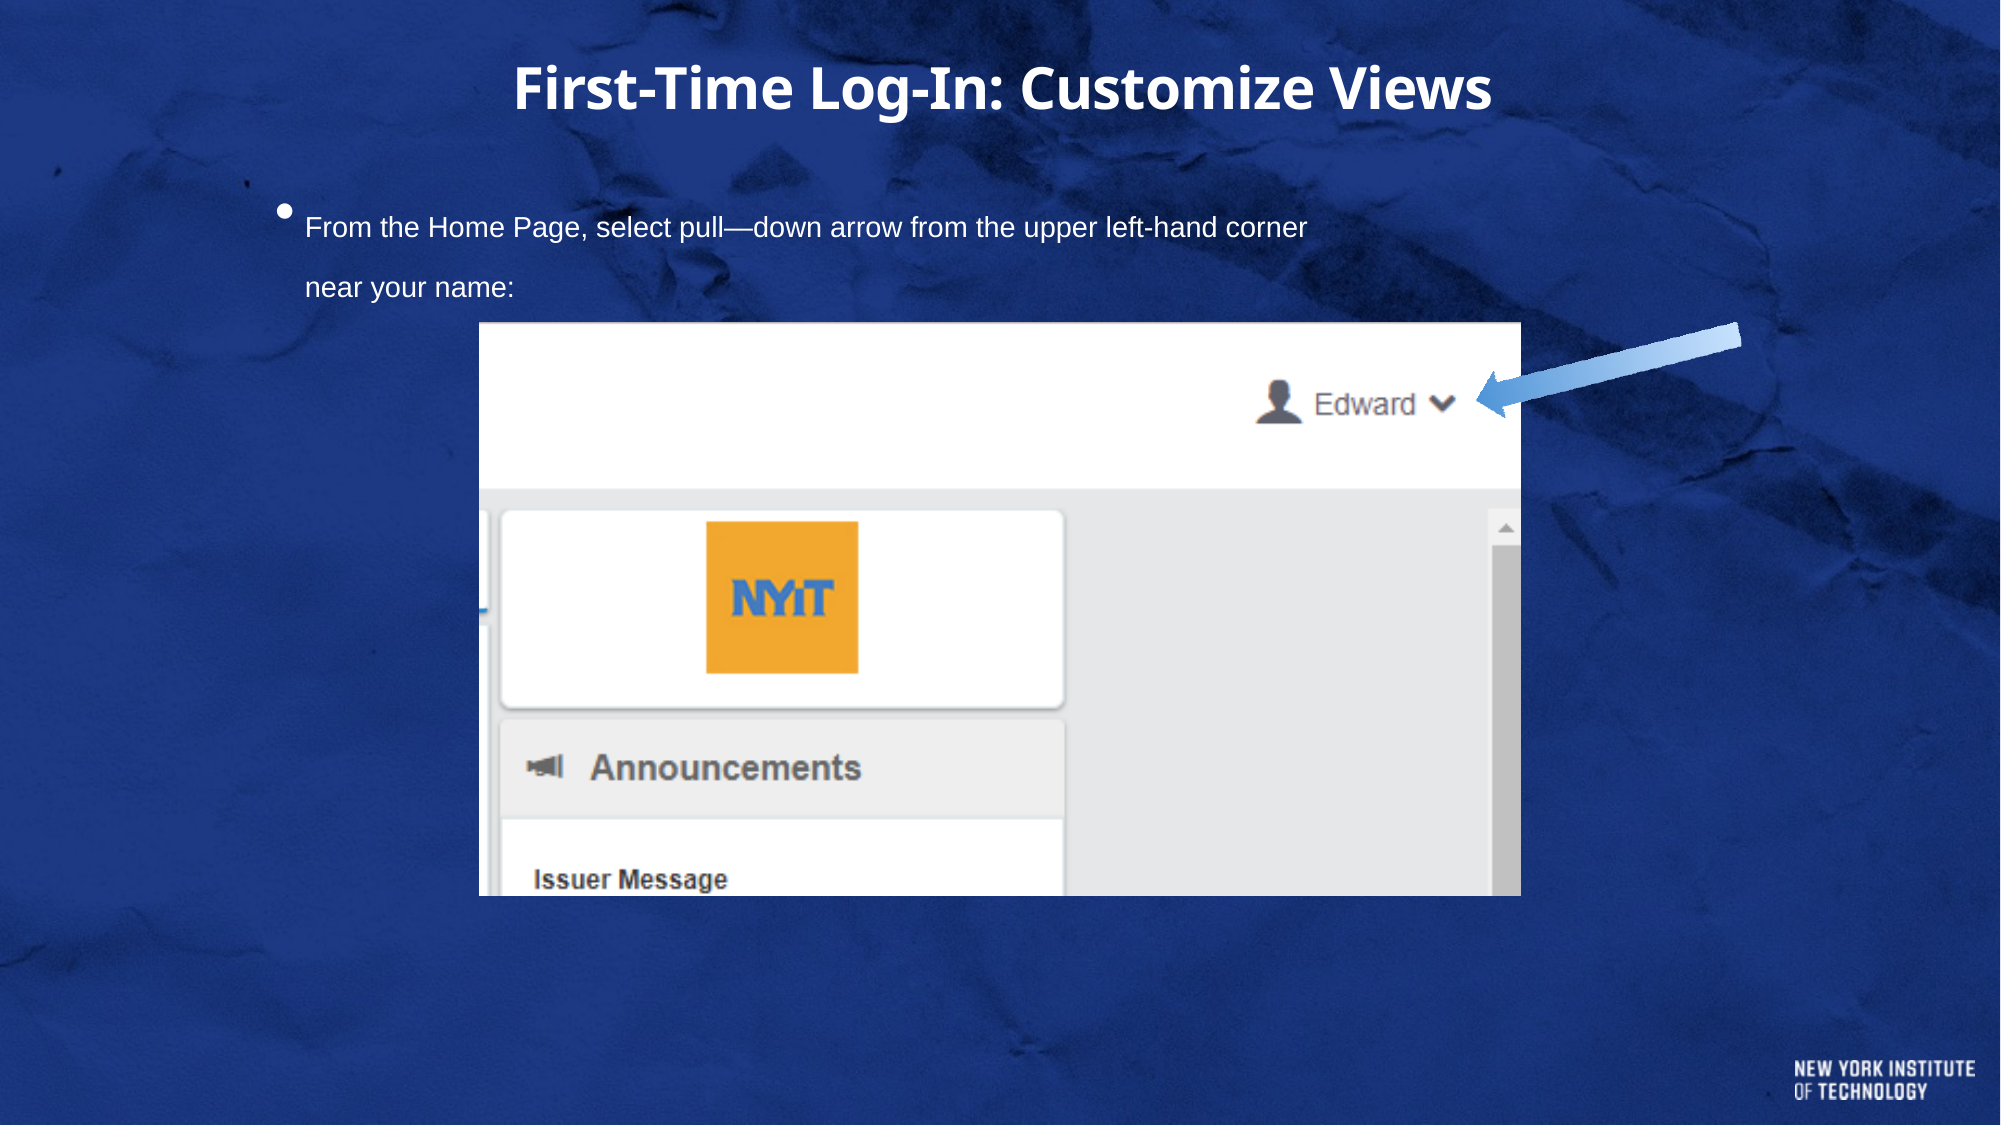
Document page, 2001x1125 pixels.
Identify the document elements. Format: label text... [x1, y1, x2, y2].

text_box [1521, 322, 1742, 418]
text_box From the Home Page, select pull—down arrow from the upper left-hand corner near your name: [272, 179, 1354, 309]
picture [0, 0, 2001, 1125]
title First-Time Log-In: Customize Views [36, 56, 1970, 126]
